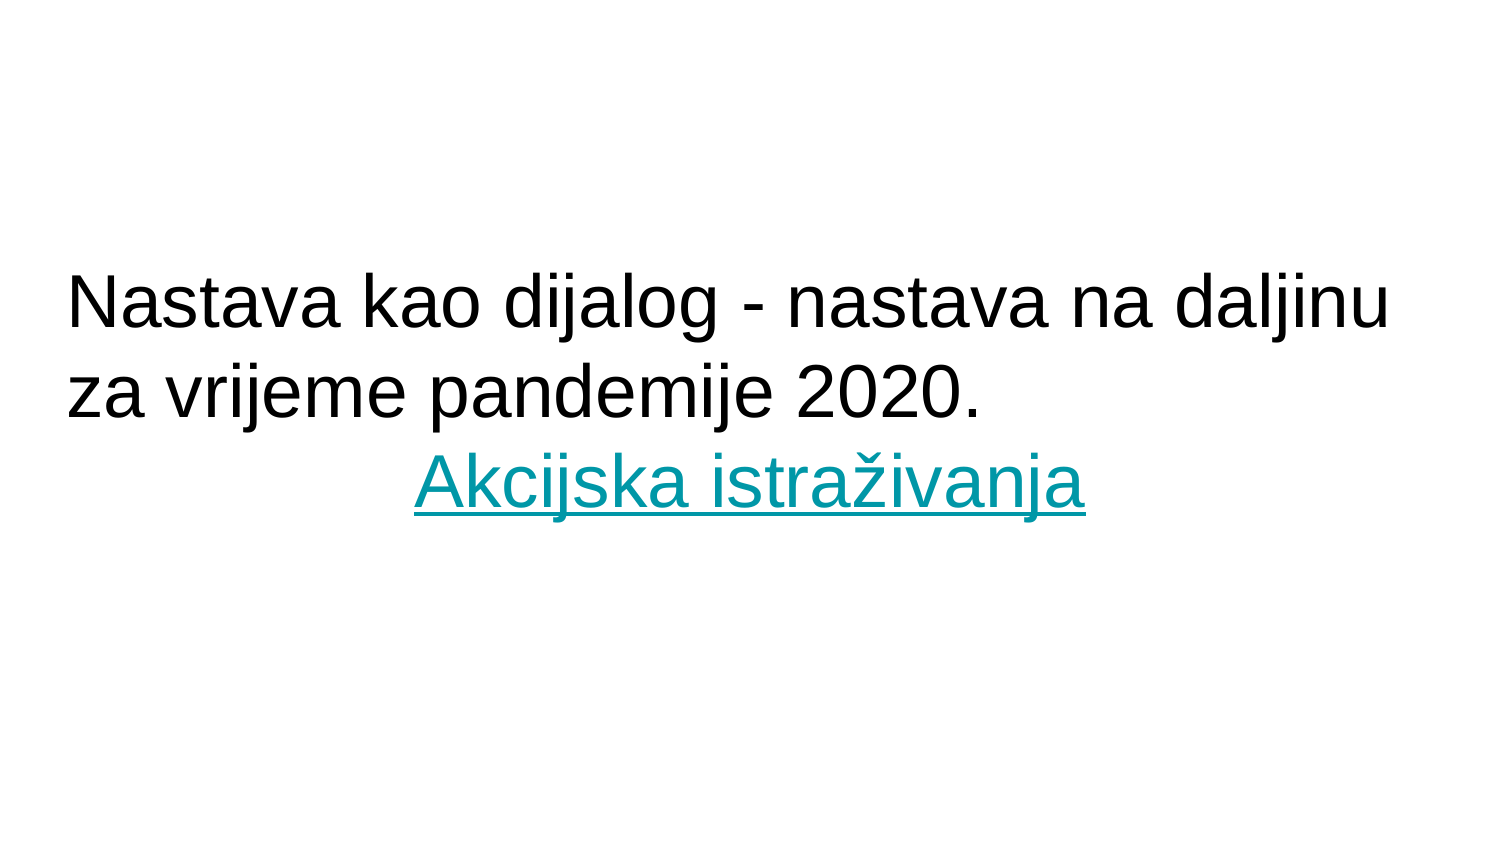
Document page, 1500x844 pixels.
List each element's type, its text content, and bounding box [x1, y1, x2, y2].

title Nastava kao dijalog - nastava na daljinu za vrijeme pandemije 2020. Akcijska istraživanja [51, 241, 1449, 535]
